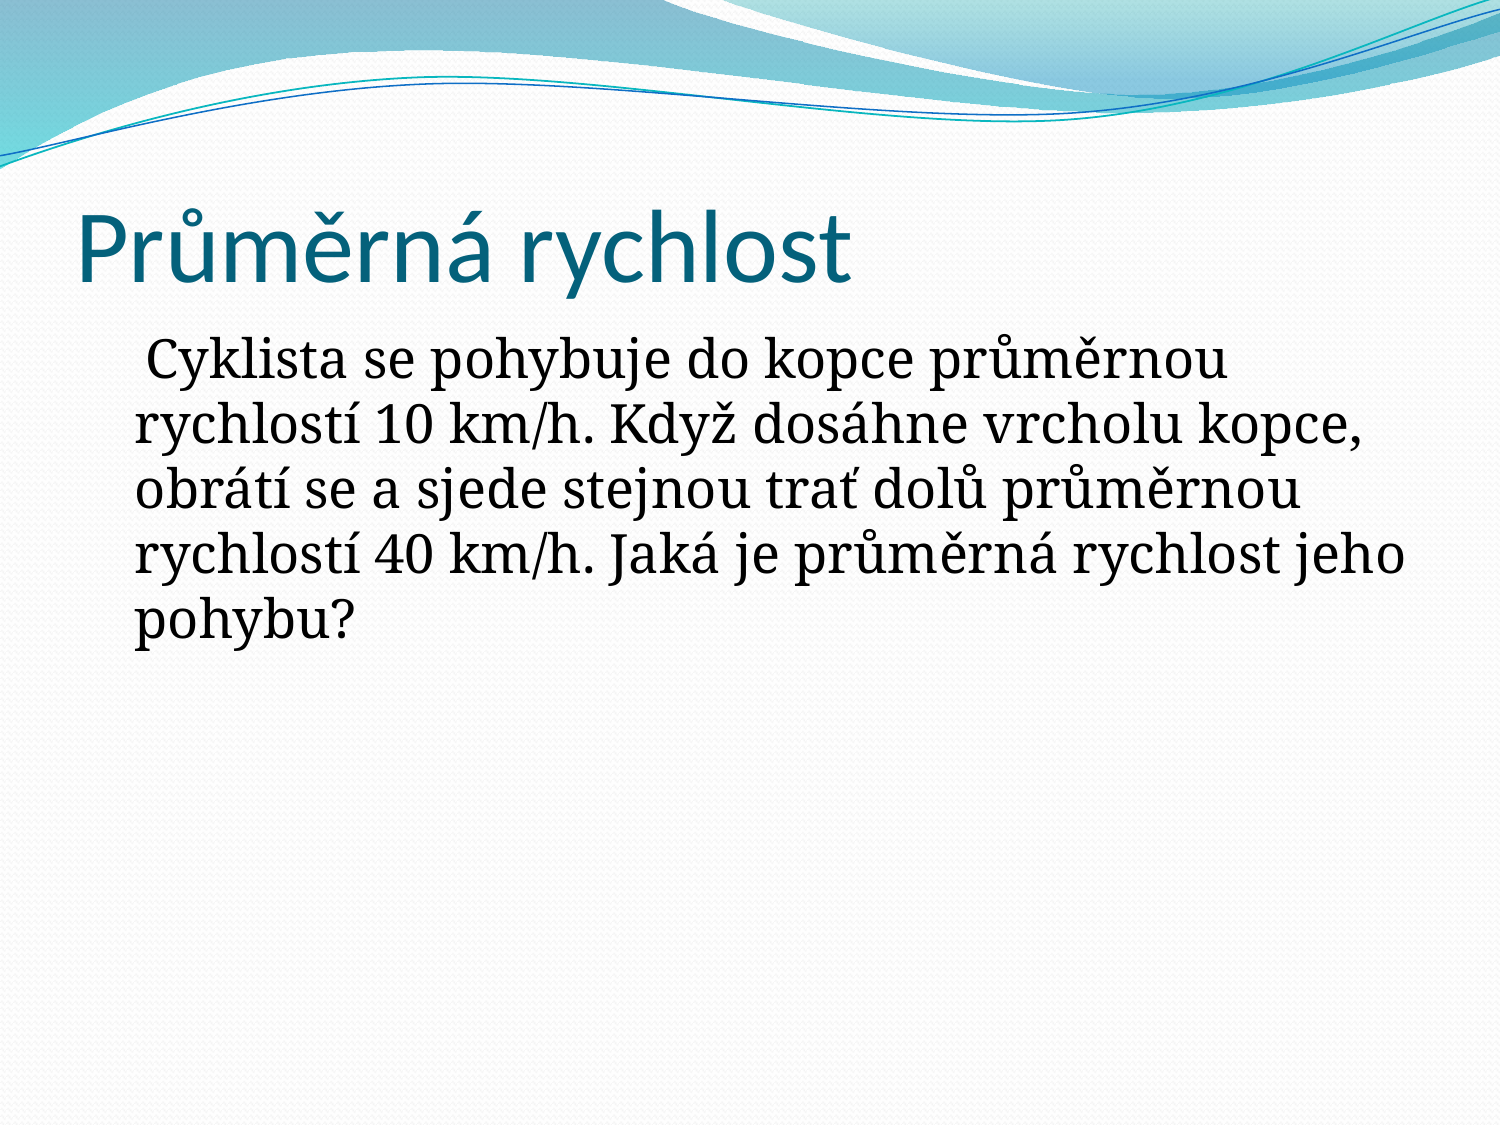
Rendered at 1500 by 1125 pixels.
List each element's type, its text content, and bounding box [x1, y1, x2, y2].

list Cyklista se pohybuje do kopce průměrnou rychlostí 10 km/h. Když dosáhne vrcholu kopce, obrátí se a sjede stejnou trať dolů průměrnou rychlostí 40 km/h. Jaká je průměrná rychlost jeho pohybu? [75, 317, 1425, 1038]
title Průměrná rychlost [75, 115, 1425, 303]
